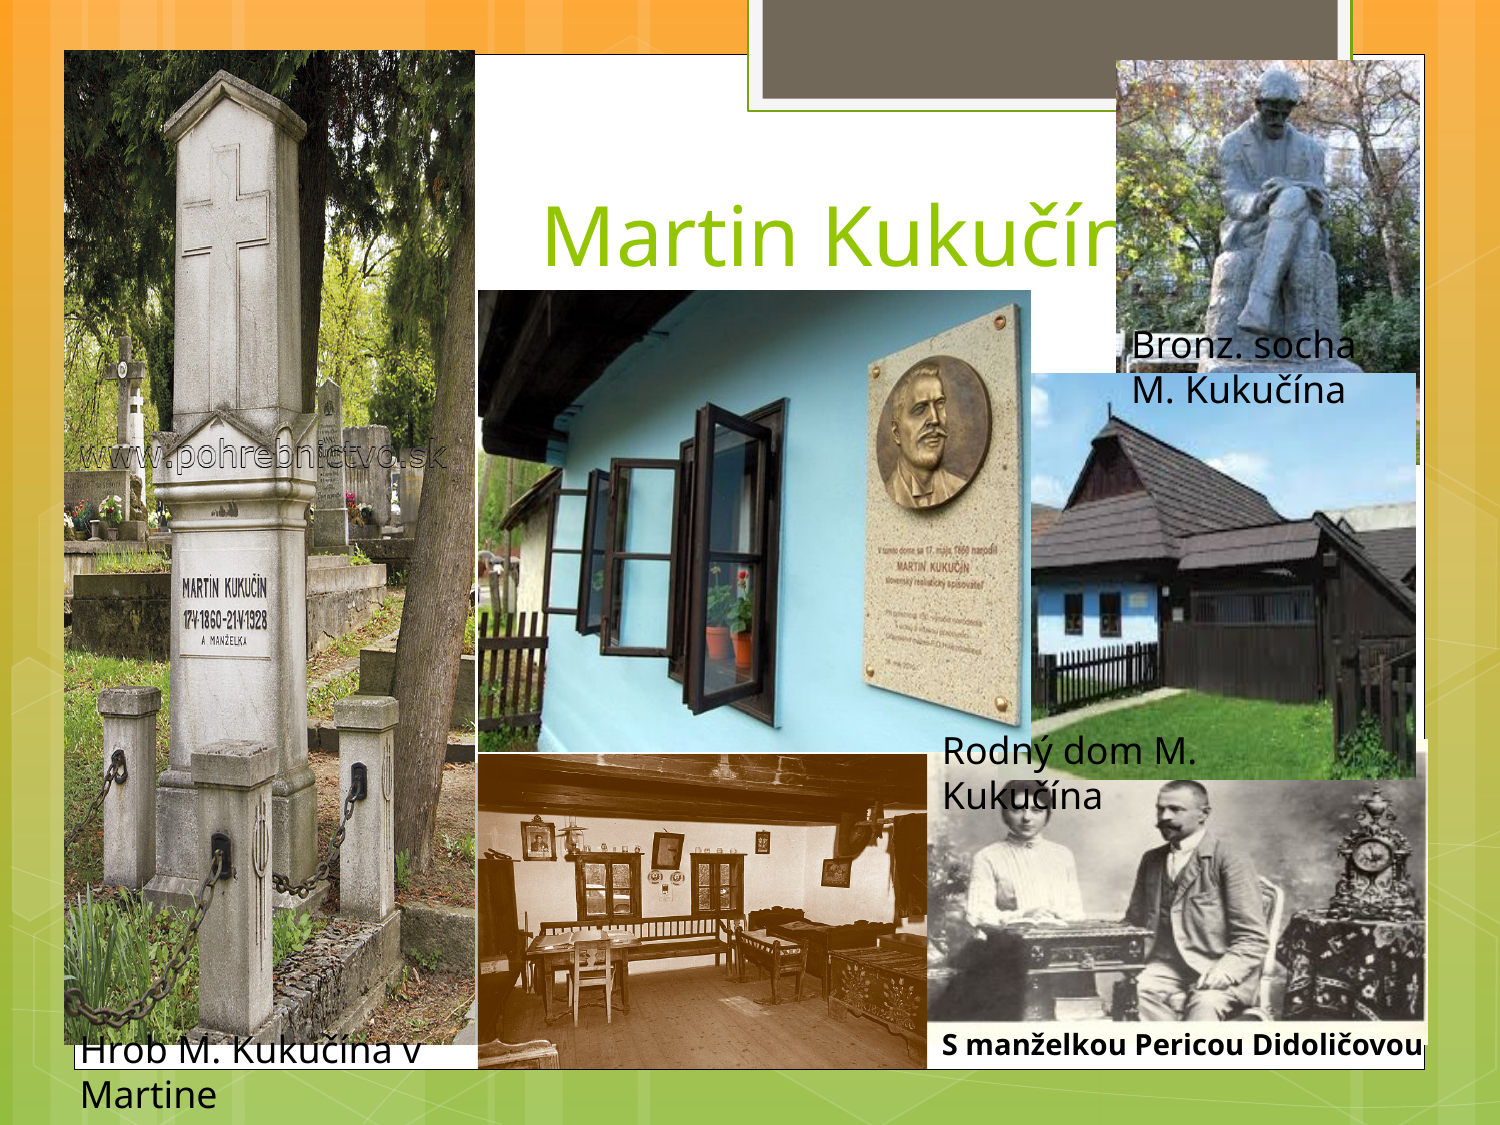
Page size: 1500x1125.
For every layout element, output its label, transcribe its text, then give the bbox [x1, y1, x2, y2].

title Martin Kukučín [525, 168, 1110, 291]
text_box Hrob M. Kukučína v Martine [64, 1052, 475, 1124]
text_box S manželkou Pericou Didoličovou [933, 1018, 1487, 1069]
picture [64, 50, 1428, 1069]
